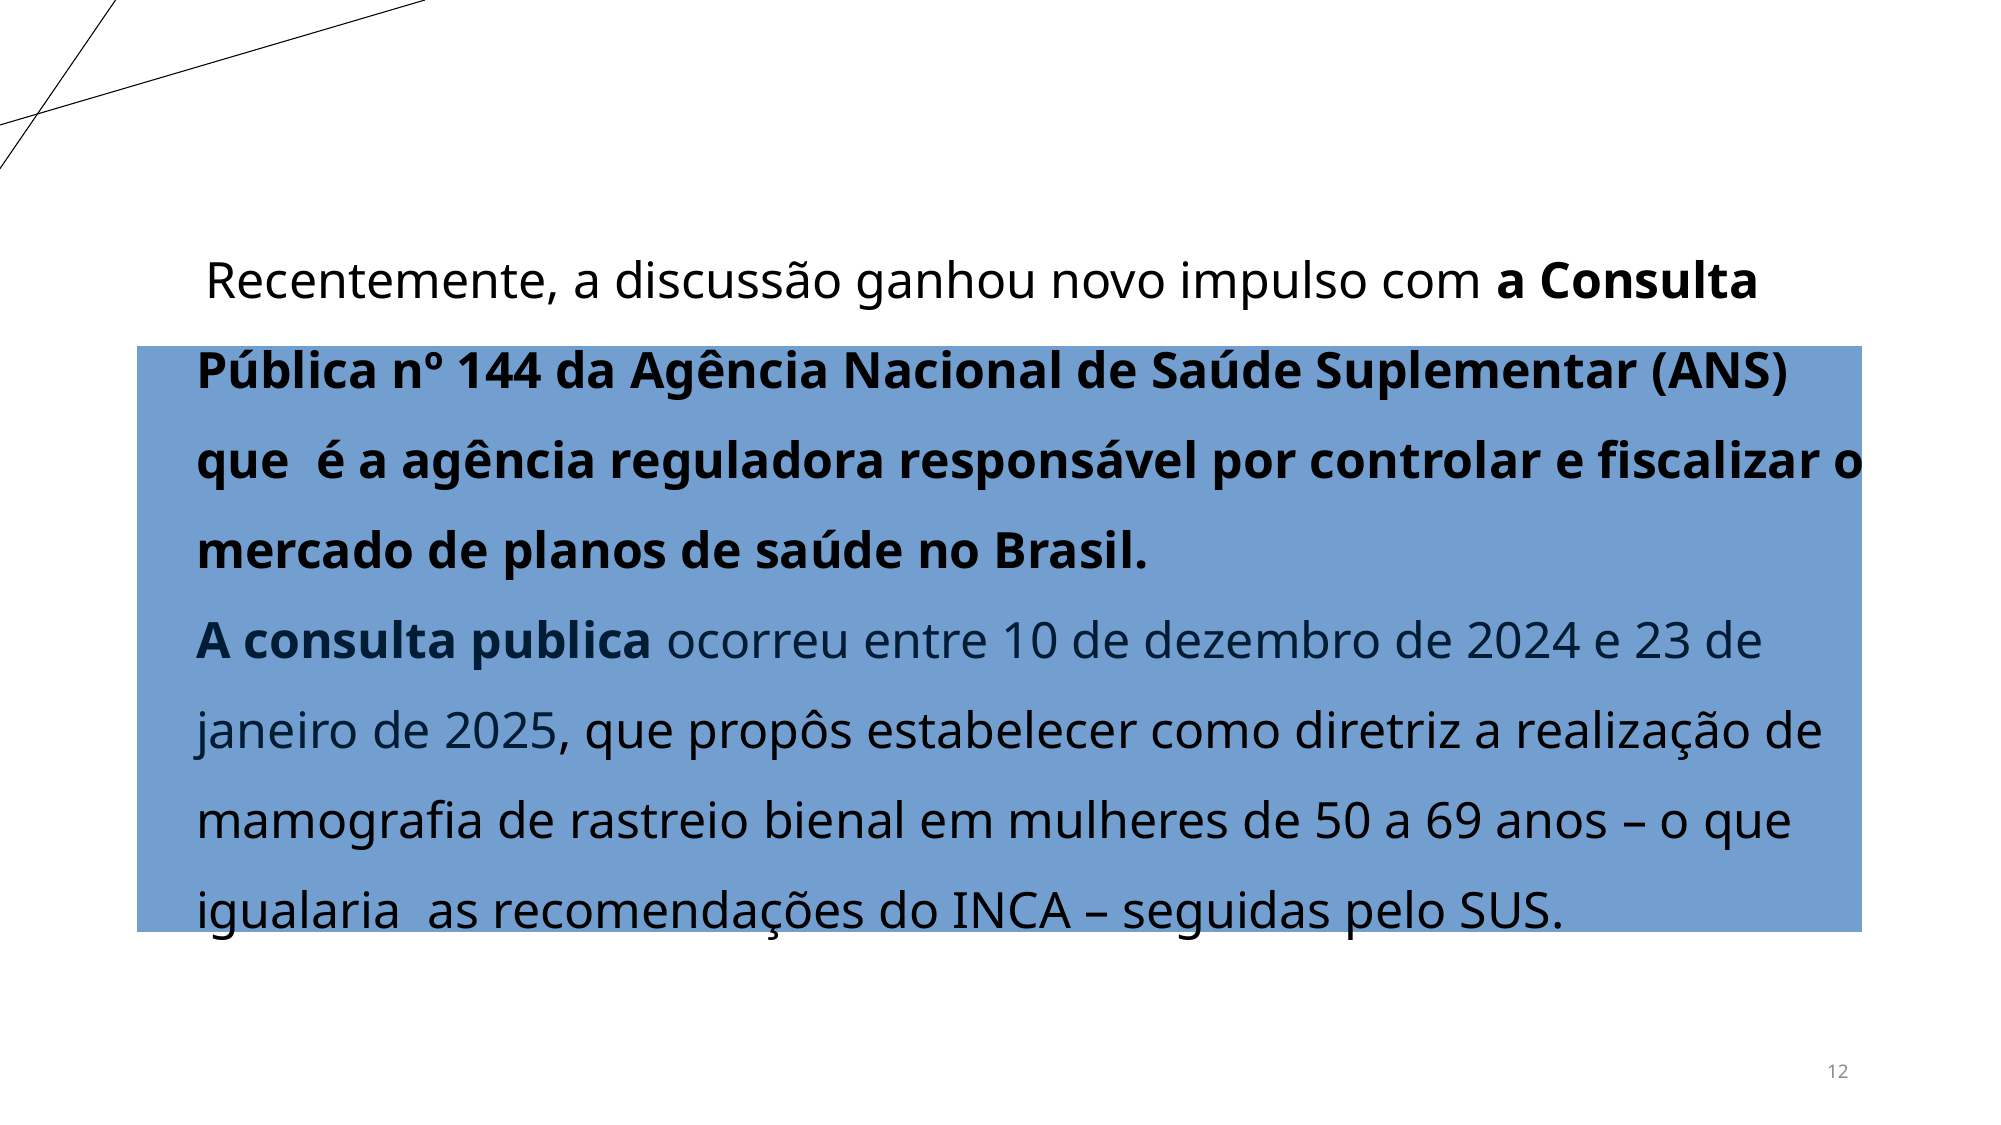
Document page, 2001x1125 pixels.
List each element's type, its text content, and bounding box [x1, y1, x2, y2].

slide_number 12 [1701, 1042, 1864, 1103]
text_box Recentemente, a discussão ganhou novo impulso com a Consulta Pública nº 144 da Agência Nacional de Saúde Suplementar (ANS) que é a agência reguladora responsável por controlar e fiscalizar o mercado de planos de saúde no Brasil. A consulta publica ocorreu entre 10 de dezembro de 2024 e 23 de janeiro de 2025, que propôs estabelecer como diretriz a realização de mamografia de rastreio bienal em mulheres de 50 a 69 anos – o que igualaria as recomendações do INCA – seguidas pelo SUS. [181, 211, 1896, 947]
